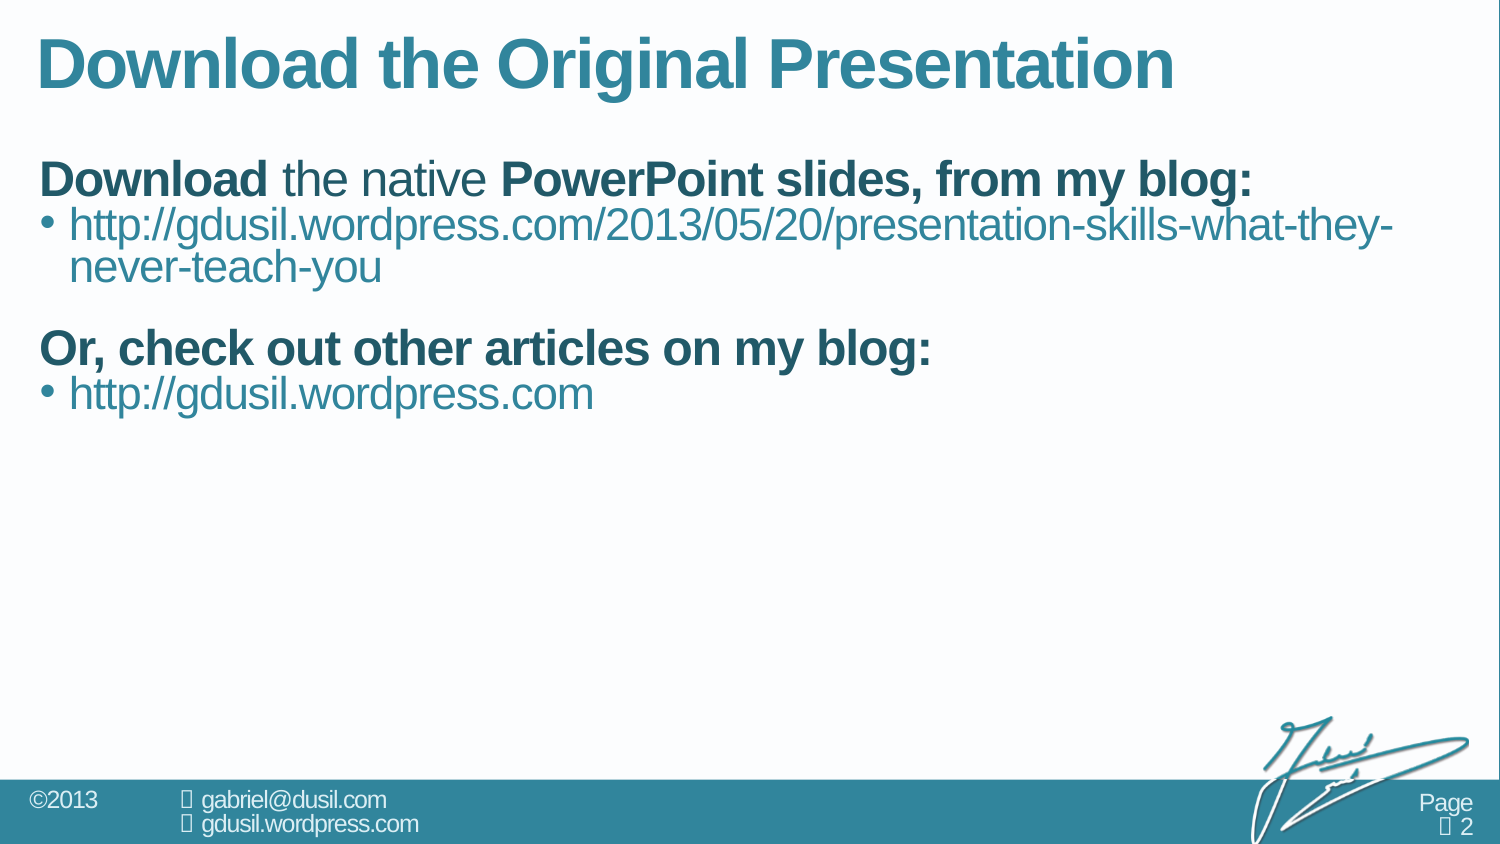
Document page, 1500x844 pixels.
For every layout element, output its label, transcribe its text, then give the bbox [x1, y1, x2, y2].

title Download the Original Presentation [26, 34, 1476, 115]
list Download the native PowerPoint slides, from my blog: http://gdusil.wordpress.com/2013/05/20/presentation-skills-what-they-never-teach-you Or, check out other articles on my blog: http://gdusil.wordpress.com [26, 153, 1472, 754]
picture [1251, 754, 1471, 844]
